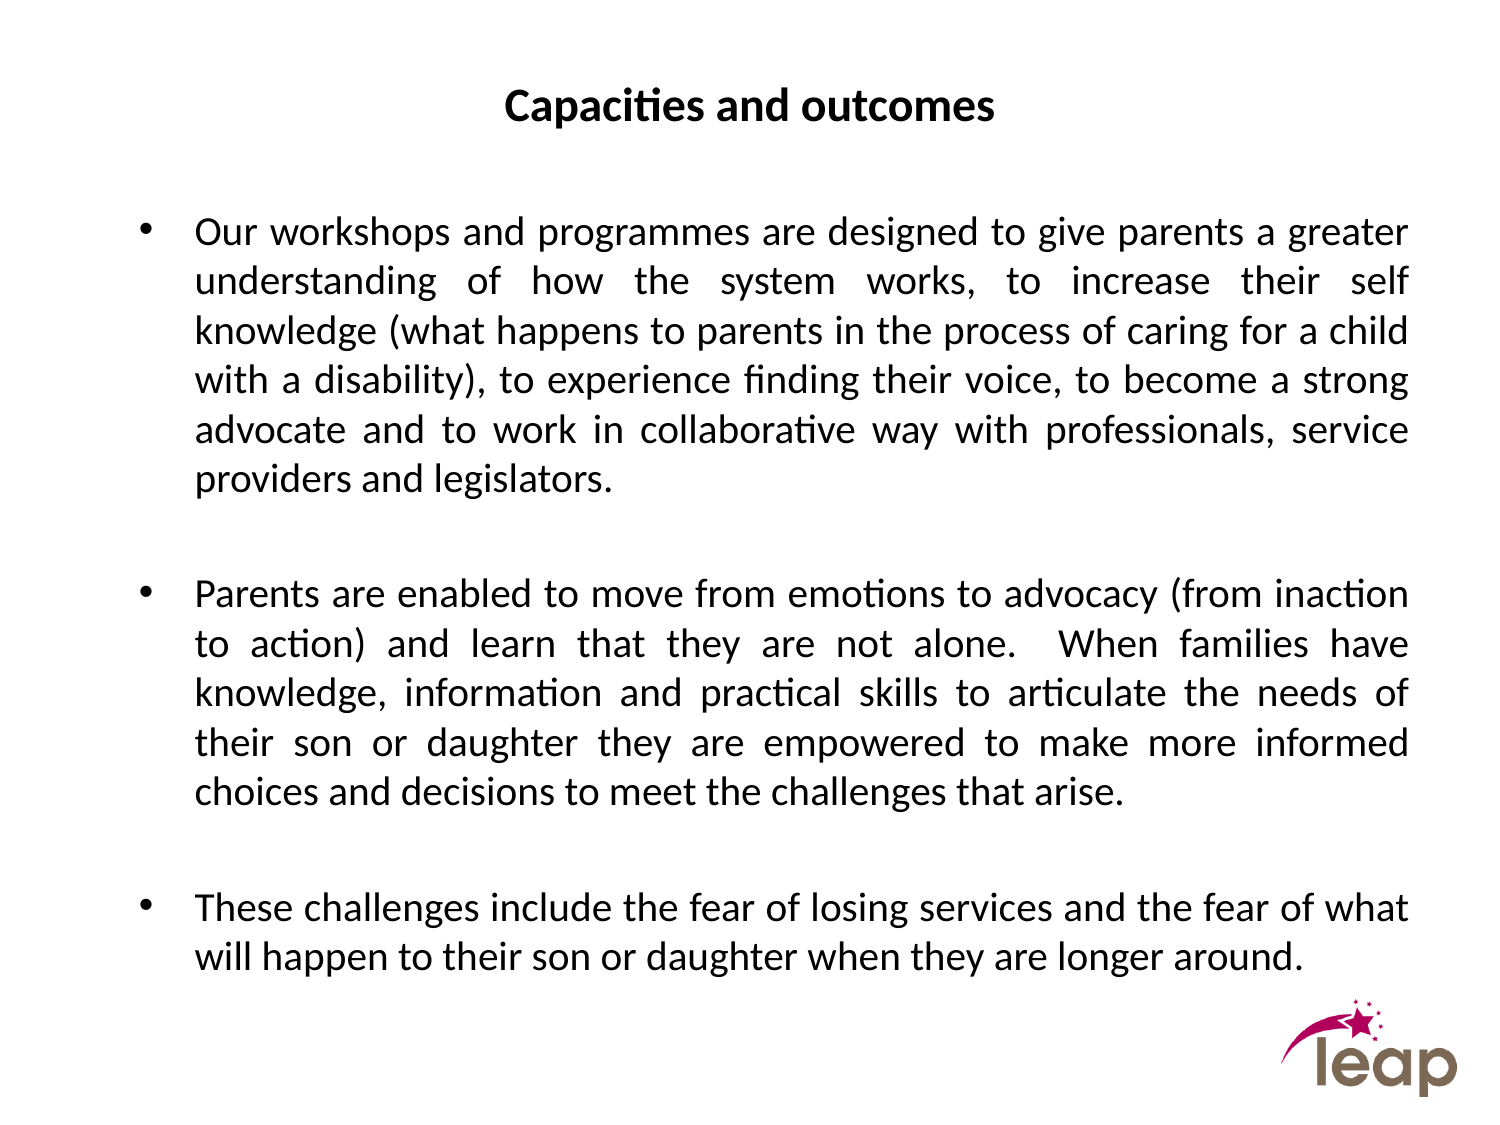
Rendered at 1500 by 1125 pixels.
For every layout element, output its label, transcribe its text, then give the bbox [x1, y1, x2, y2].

picture [1281, 999, 1471, 1097]
list Our workshops and programmes are designed to give parents a greater understanding of how the system works, to increase their self knowledge (what happens to parents in the process of caring for a child with a disability), to experience finding their voice, to become a strong advocate and to work in collaborative way with professionals, service providers and legislators. Parents are enabled to move from emotions to advocacy (from inaction to action) and learn that they are not alone. When families have knowledge, information and practical skills to articulate the needs of their son or daughter they are empowered to make more informed choices and decisions to meet the challenges that arise. These challenges include the fear of losing services and the fear of what will happen to their son or daughter when they are longer around. [123, 196, 1425, 1005]
title Capacities and outcomes [75, 66, 1425, 197]
